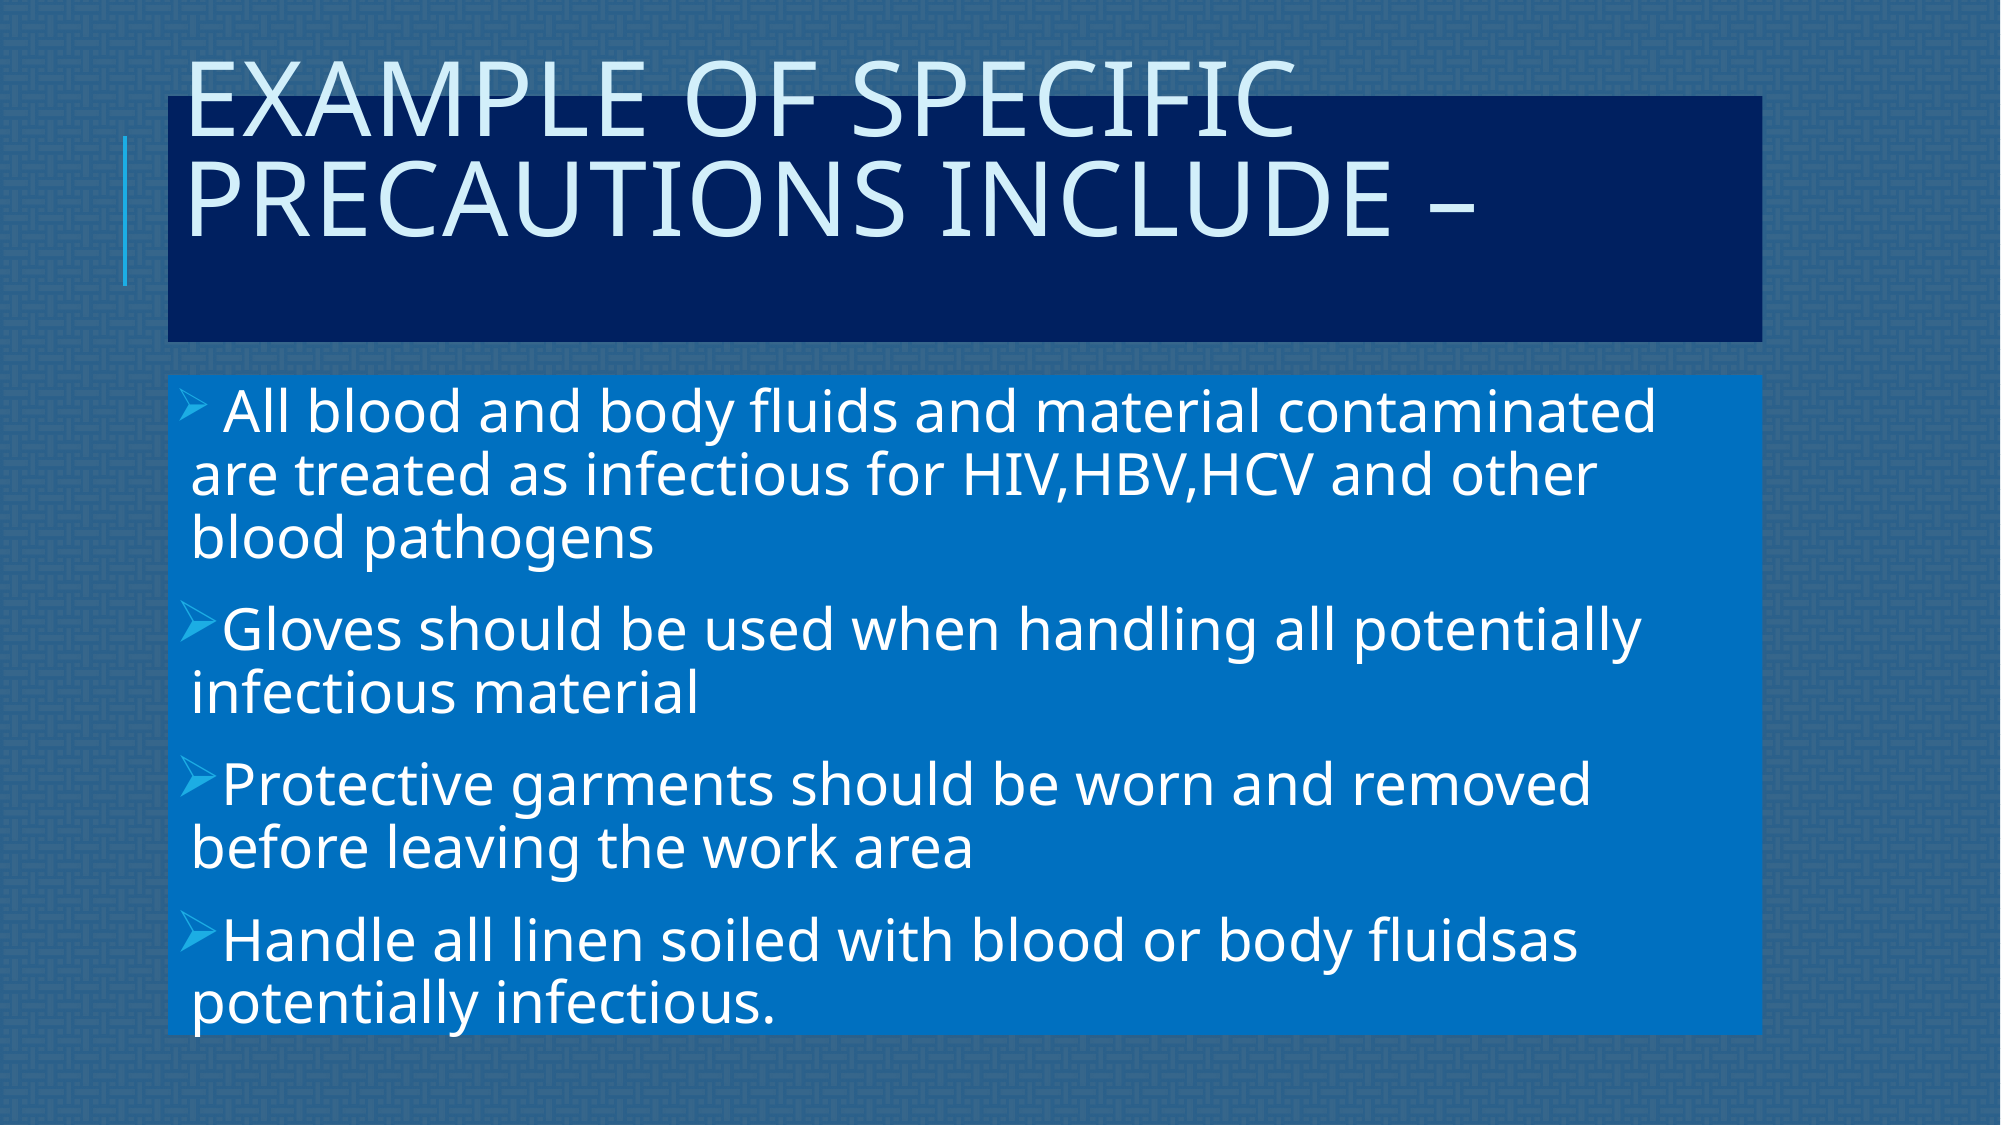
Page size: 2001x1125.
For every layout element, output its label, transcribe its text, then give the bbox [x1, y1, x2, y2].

title Example of specific precautions include – [168, 96, 1763, 342]
list All blood and body fluids and material contaminated are treated as infectious for HIV,HBV,HCV and other blood pathogens Gloves should be used when handling all potentially infectious material Protective garments should be worn and removed before leaving the work area Handle all linen soiled with blood or body fluidsas potentially infectious. [168, 375, 1763, 1035]
